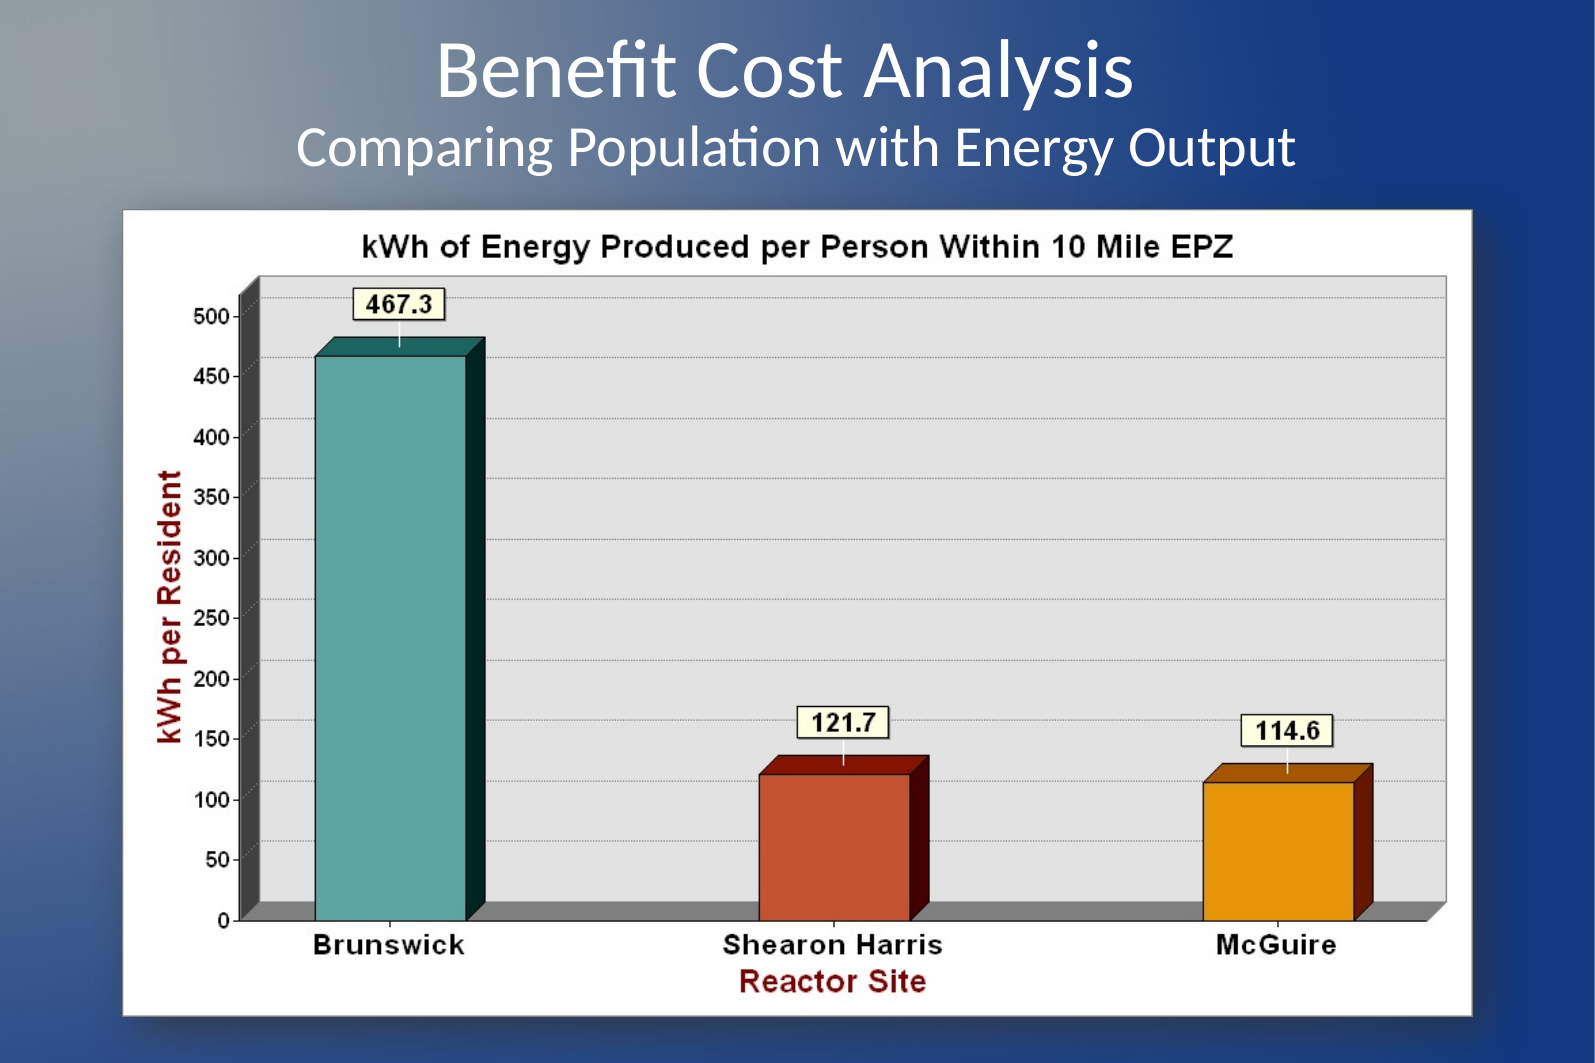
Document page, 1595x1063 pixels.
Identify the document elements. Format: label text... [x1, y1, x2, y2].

picture [0, 0, 1595, 1063]
text_box Benefit Cost Analysis [79, 2, 1515, 106]
text_box Comparing Population with Energy Output [79, 106, 1515, 196]
